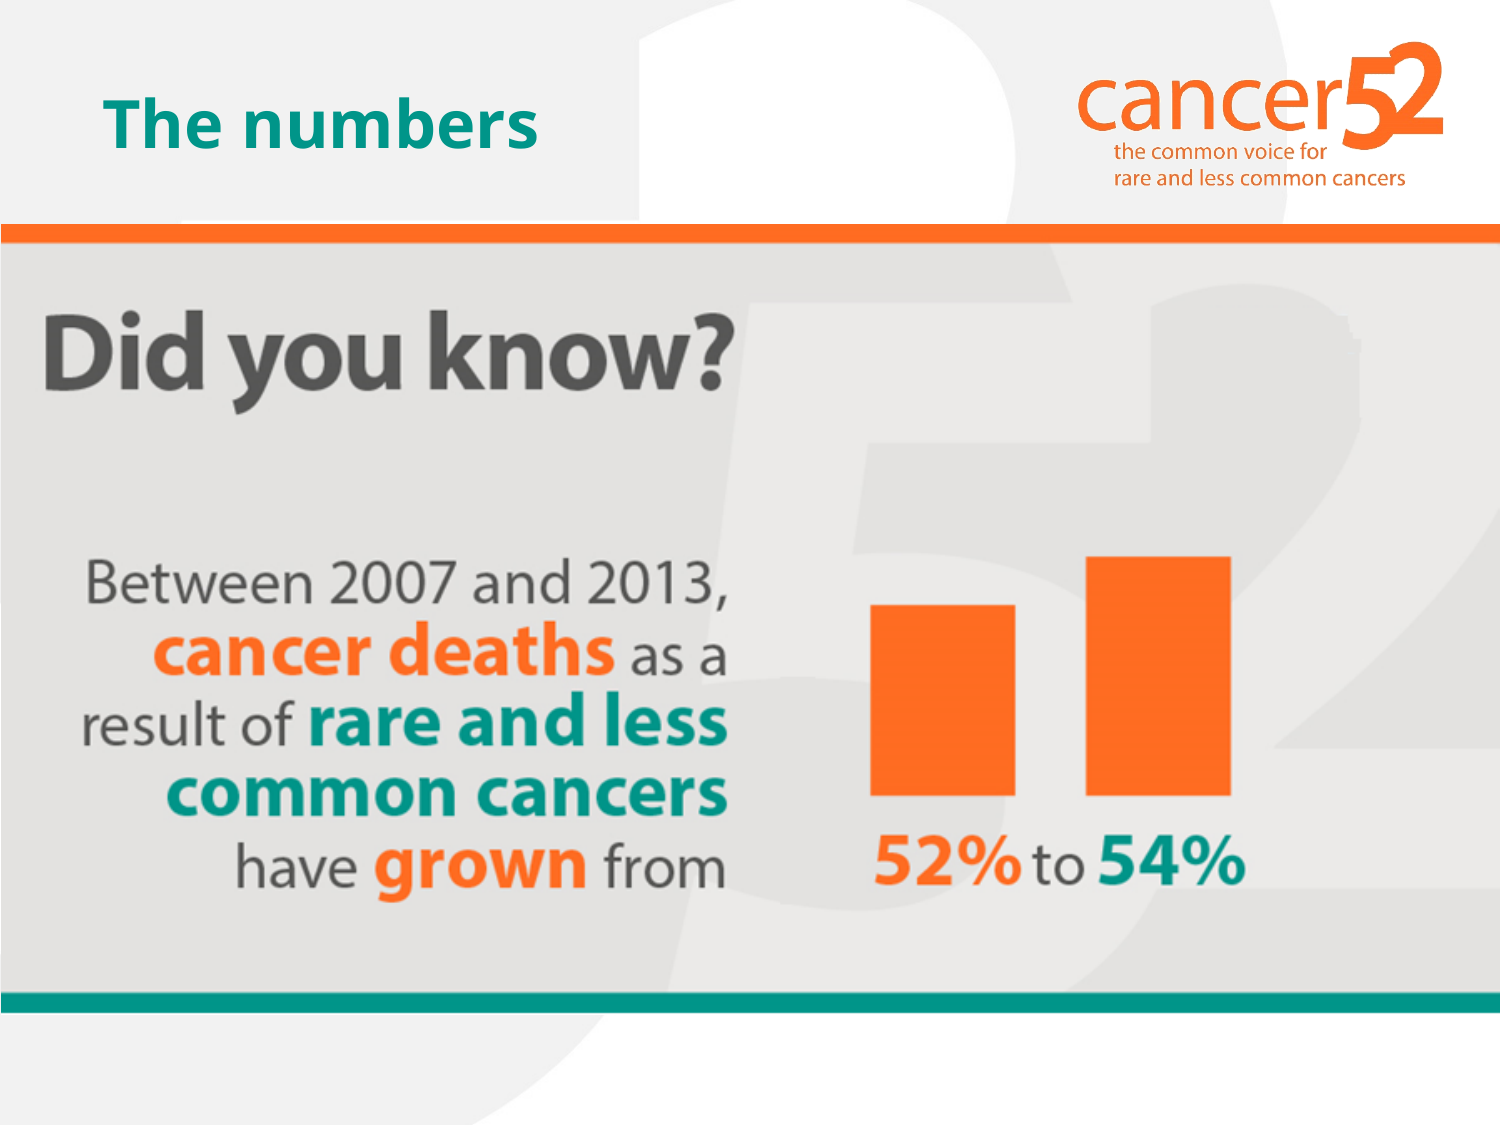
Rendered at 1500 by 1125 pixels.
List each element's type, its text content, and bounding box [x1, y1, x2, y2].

picture [0, 0, 1500, 1125]
text_box The numbers [87, 75, 863, 178]
